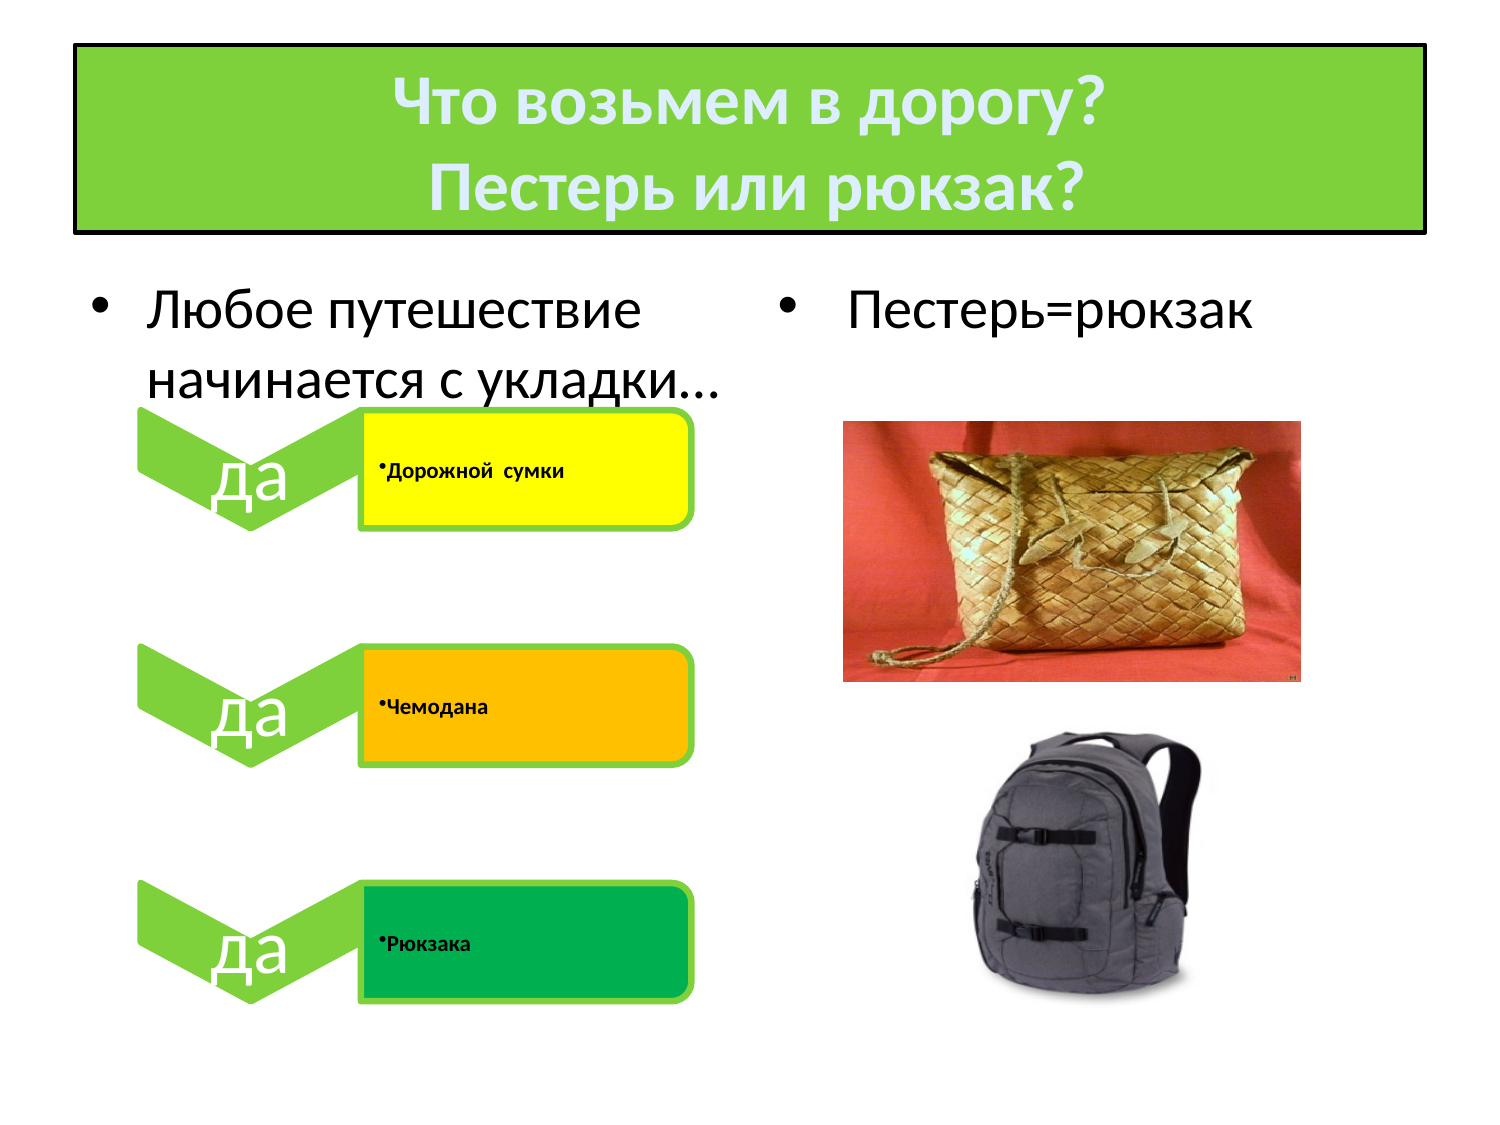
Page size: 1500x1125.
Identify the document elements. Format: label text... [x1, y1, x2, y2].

list Любое путешествие начинается с укладки… [75, 262, 738, 1005]
title Что возьмем в дорогу? Пестерь или рюкзак? [72, 42, 1428, 235]
list Пестерь=рюкзак [762, 262, 1425, 1005]
picture [925, 726, 1255, 1009]
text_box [140, 409, 692, 1002]
picture [843, 421, 1302, 683]
